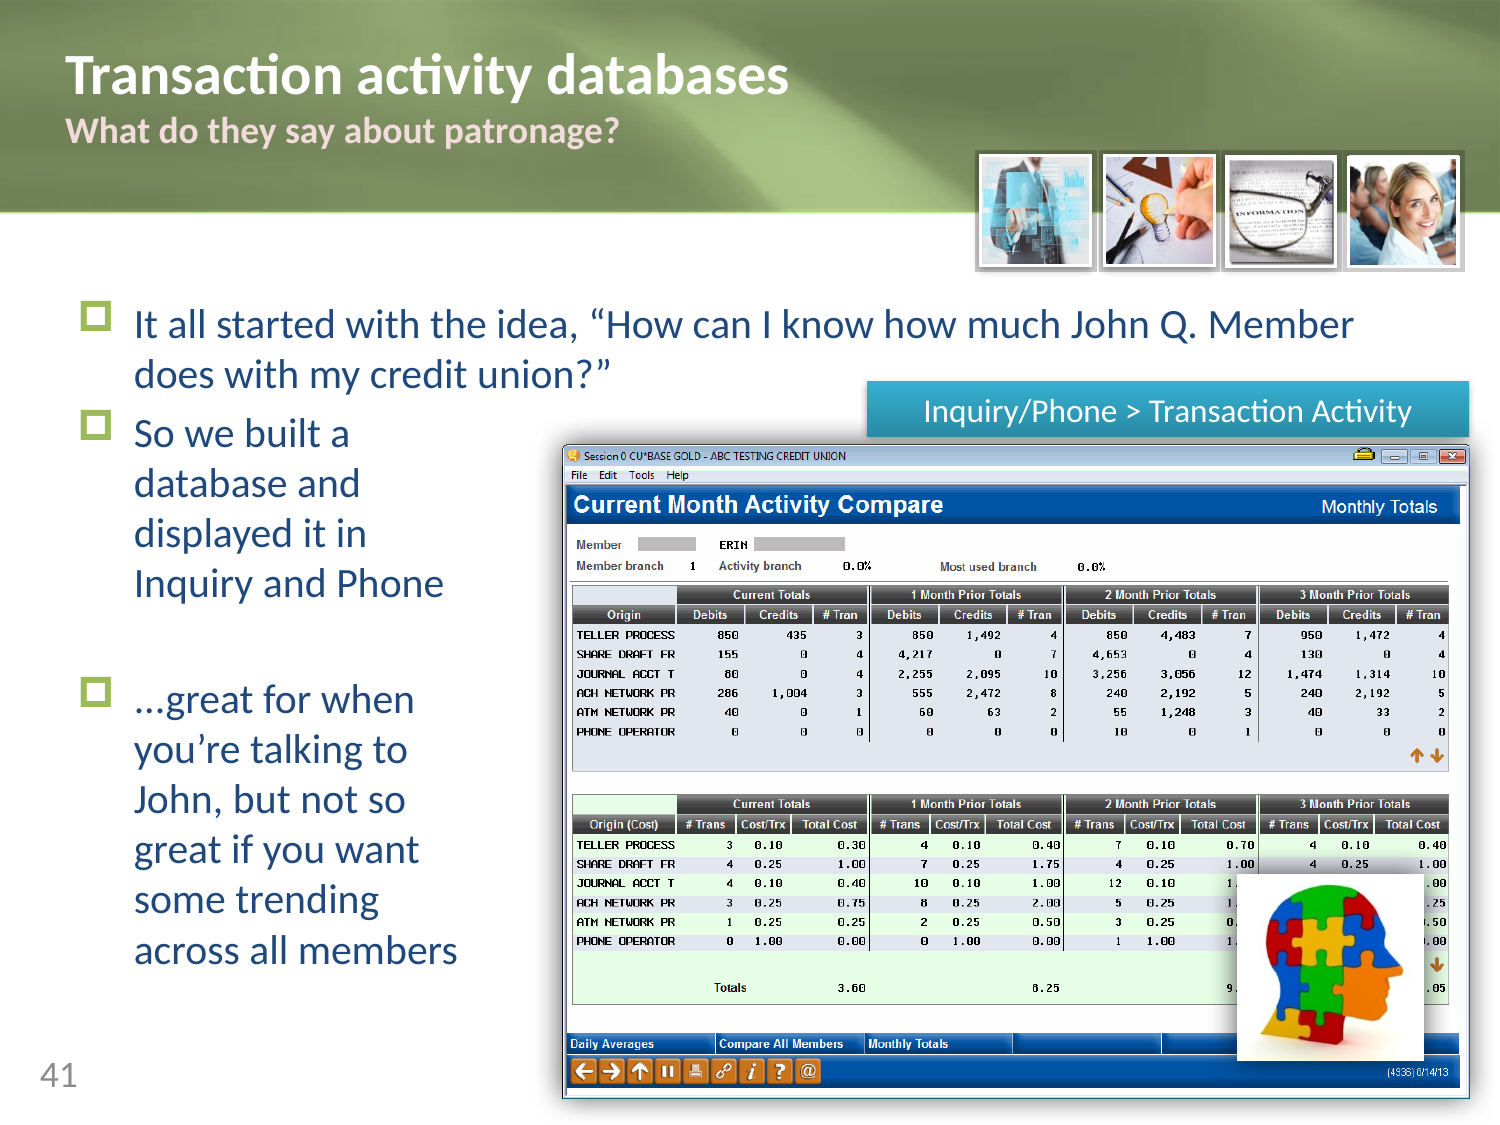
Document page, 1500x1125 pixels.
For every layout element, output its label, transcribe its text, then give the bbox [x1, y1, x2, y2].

list So we built a database and displayed it in Inquiry and Phone ...great for when you’re talking to John, but not so great if you want some trending across all members [62, 398, 475, 923]
picture [1350, 159, 1456, 265]
text_box Inquiry/Phone > Transaction Activity [867, 381, 1470, 437]
slide_number 41 [24, 1042, 375, 1103]
title Transaction activity databases What do they say about patronage? [50, 12, 1438, 175]
picture [975, 134, 1466, 284]
picture [1106, 175, 1213, 264]
list It all started with the idea, “How can I know how much John Q. Member does with my credit union?” [62, 288, 1438, 714]
picture [1228, 175, 1334, 265]
picture [562, 444, 1470, 1099]
picture [982, 175, 1089, 264]
